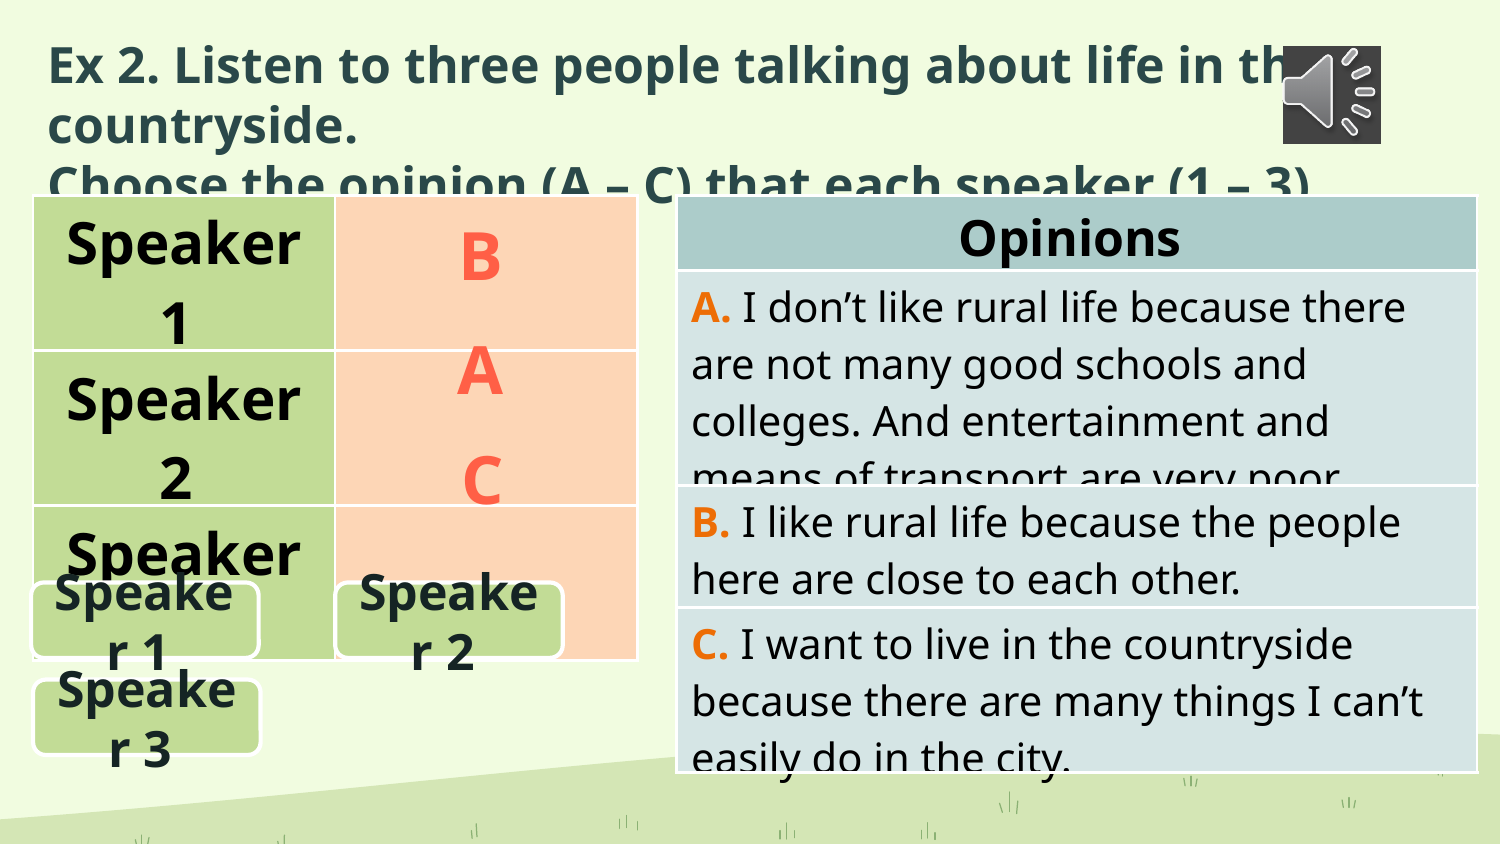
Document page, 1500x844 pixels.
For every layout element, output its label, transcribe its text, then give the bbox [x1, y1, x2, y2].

text_box A [442, 320, 519, 415]
picture [1281, 44, 1383, 146]
text_box Ex 2. Listen to three people talking about life in the countryside. Choose the opinion (A – C) that each speaker (1 – 3) expresses. [33, 26, 1429, 282]
table_cell B. I like rural life because the people here are close to each other. [678, 487, 1476, 606]
table_cell [336, 507, 636, 659]
table_cell [336, 352, 636, 504]
table_cell C. I want to live in the countryside because there are many things I can’t easily do in the city. [678, 609, 1476, 771]
text_box B [443, 206, 519, 302]
table_header Speaker 1 [34, 197, 334, 349]
text_box C [446, 430, 519, 526]
table_cell Speaker 2 [34, 352, 334, 504]
text_box Speaker 2 [333, 580, 565, 661]
table_header Opinions [678, 197, 1476, 269]
text_box Speaker 3 [30, 677, 263, 758]
text_box Speaker 1 [29, 580, 261, 661]
table_cell A. I don’t like rural life because there are not many good schools and colleges. And entertainment and means of transport are very poor. [678, 272, 1476, 484]
table_header [336, 197, 636, 349]
table_cell Speaker 3 [34, 507, 334, 659]
